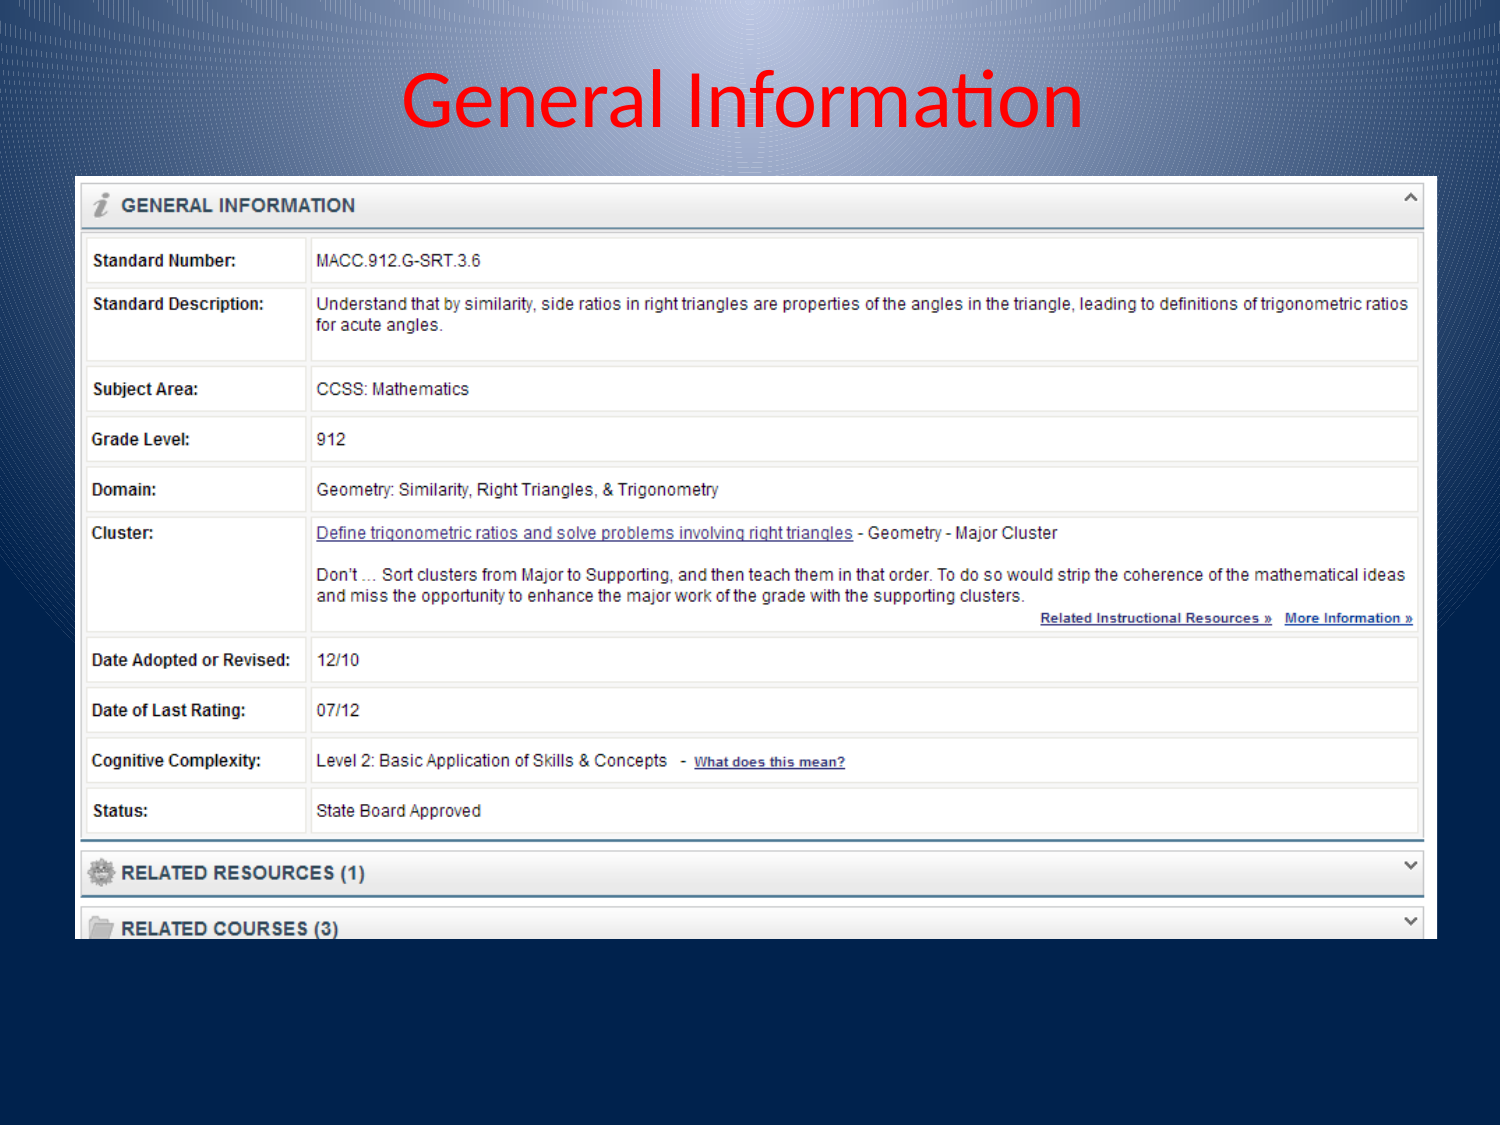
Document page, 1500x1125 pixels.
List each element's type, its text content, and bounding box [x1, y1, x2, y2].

picture [74, 176, 1438, 939]
text_box General Information [74, 12, 1413, 175]
